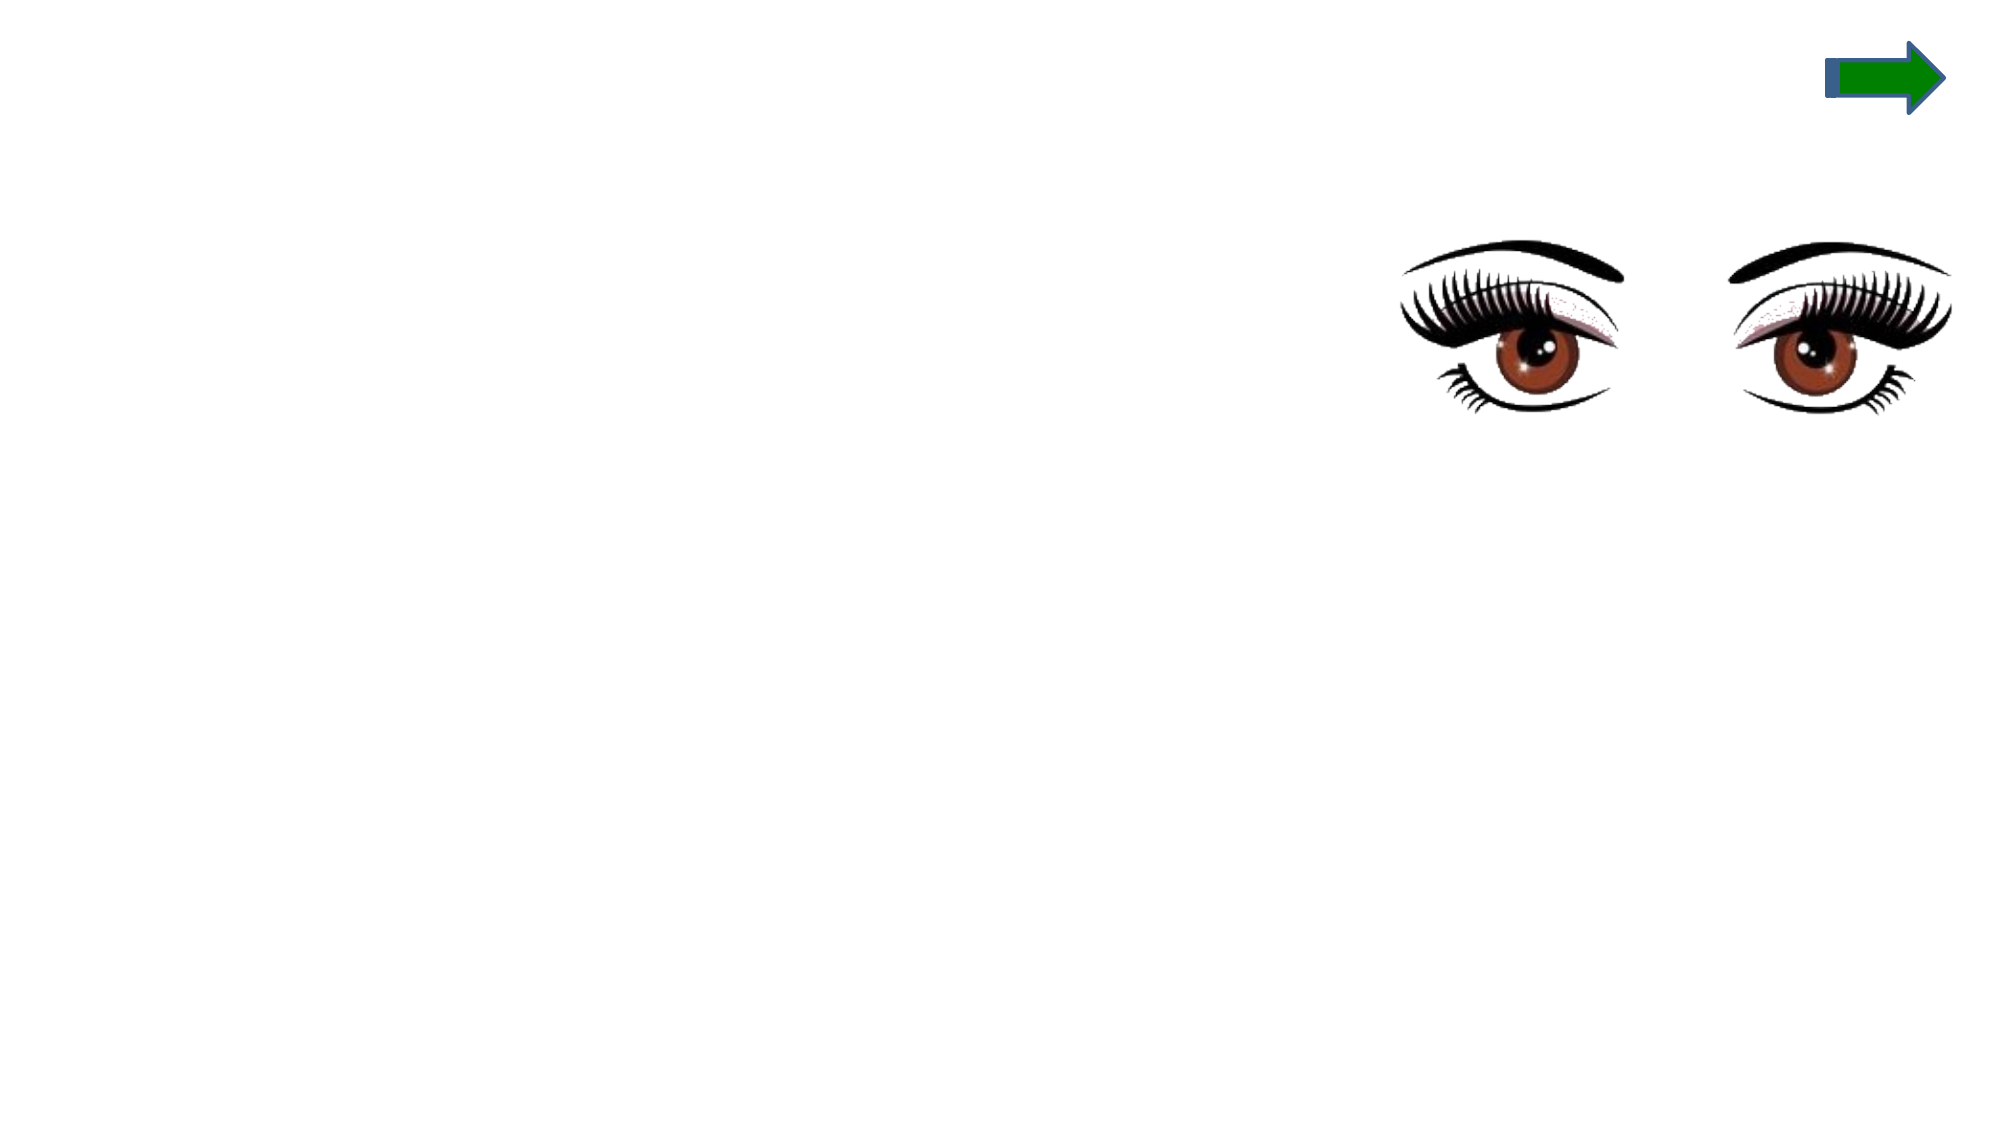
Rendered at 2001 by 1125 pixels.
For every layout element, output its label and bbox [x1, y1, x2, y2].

text_box [1825, 40, 1947, 116]
picture [1389, 226, 1960, 429]
